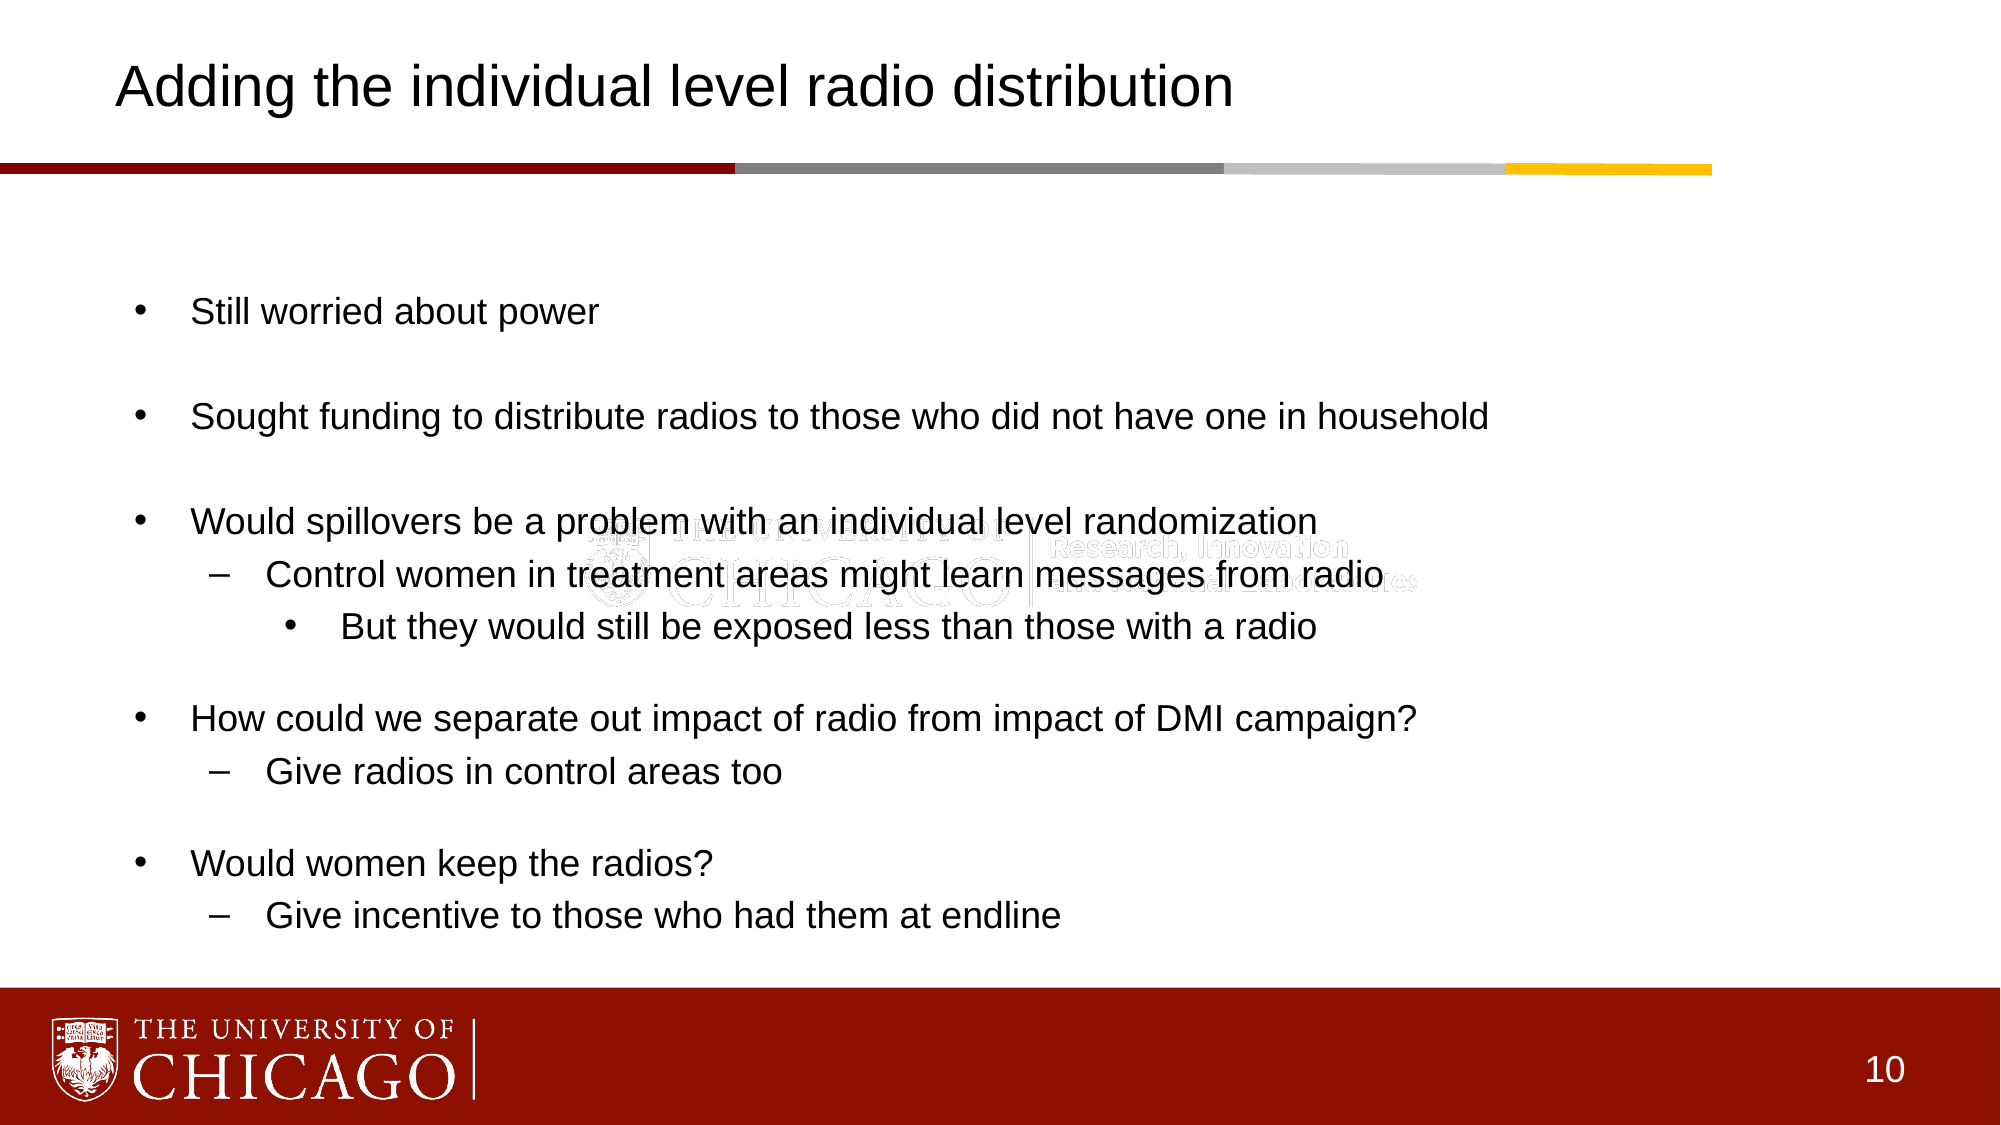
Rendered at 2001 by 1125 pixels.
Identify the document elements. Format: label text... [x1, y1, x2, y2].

title Adding the individual level radio distribution [100, 5, 1901, 161]
list Still worried about power Sought funding to distribute radios to those who did not have one in household Would spillovers be a problem with an individual level randomization Control women in treatment areas might learn messages from radio But they would still be exposed less than those with a radio How could we separate out impact of radio from impact of DMI campaign? Give radios in control areas too Would women keep the radios? Give incentive to those who had them at endline [100, 279, 1901, 933]
picture [27, 992, 485, 1119]
